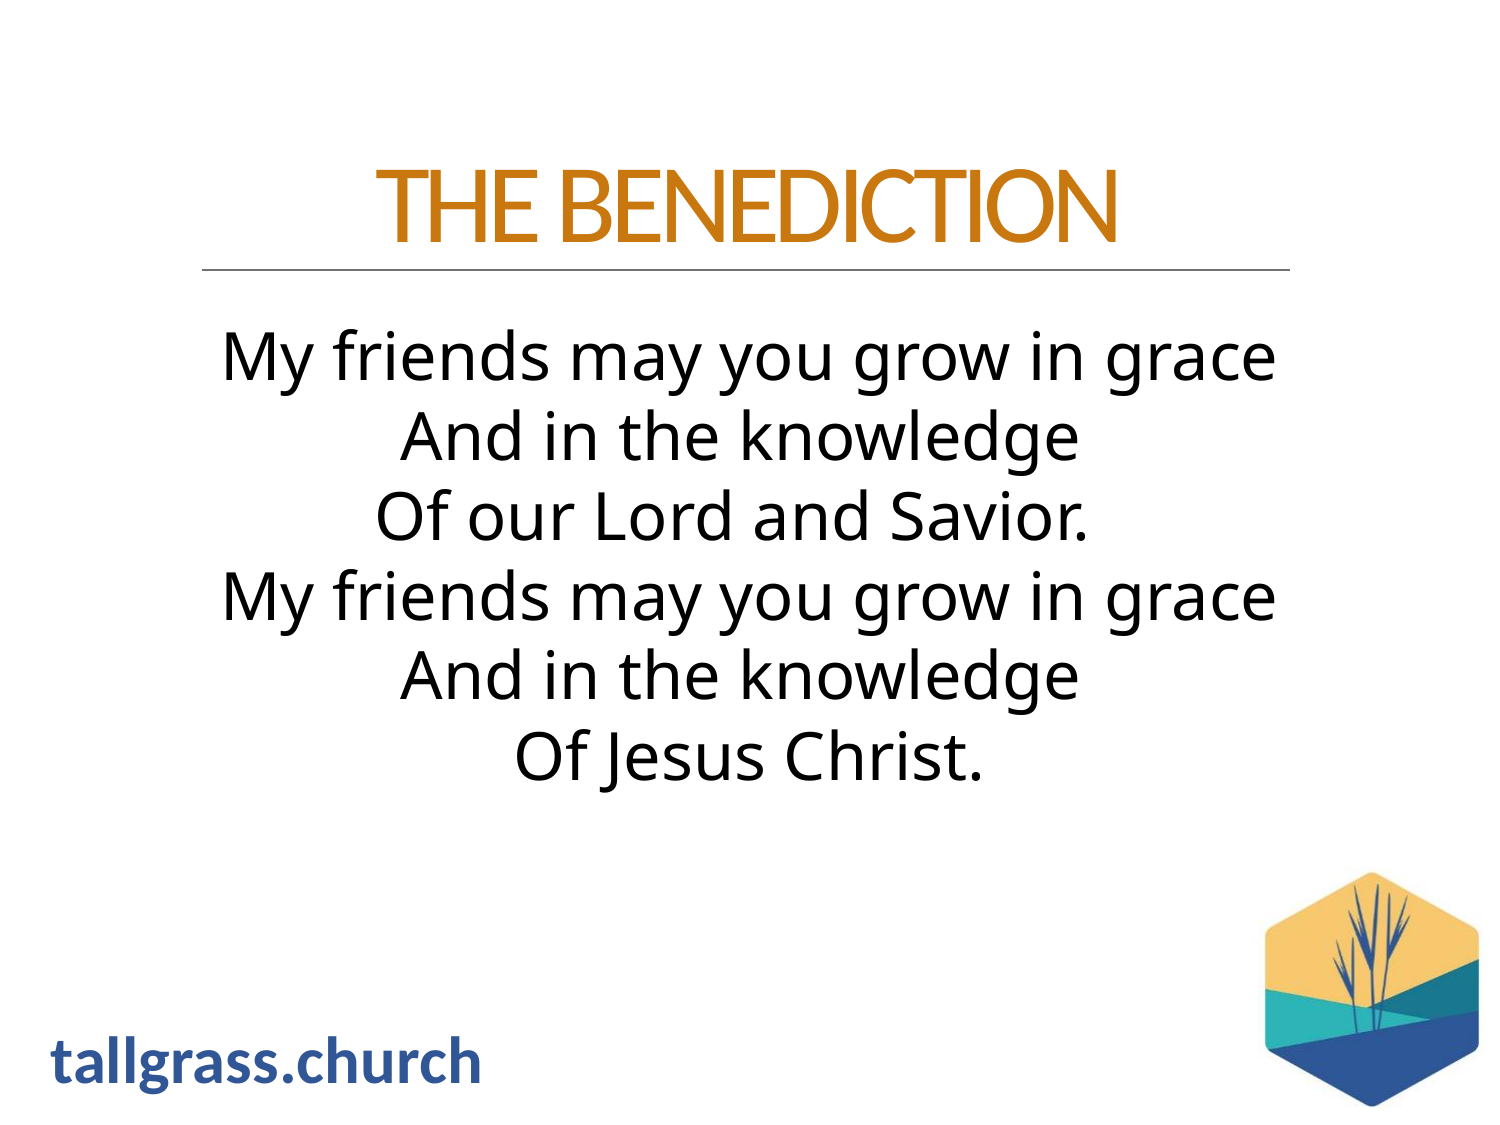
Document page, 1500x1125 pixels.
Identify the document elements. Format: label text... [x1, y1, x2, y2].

picture [1258, 867, 1486, 1112]
text_box My friends may you grow in grace And in the knowledge Of our Lord and Savior. My friends may you grow in grace And in the knowledge Of Jesus Christ. [0, 111, 1500, 861]
text_box tallgrass.church [35, 1009, 644, 1105]
